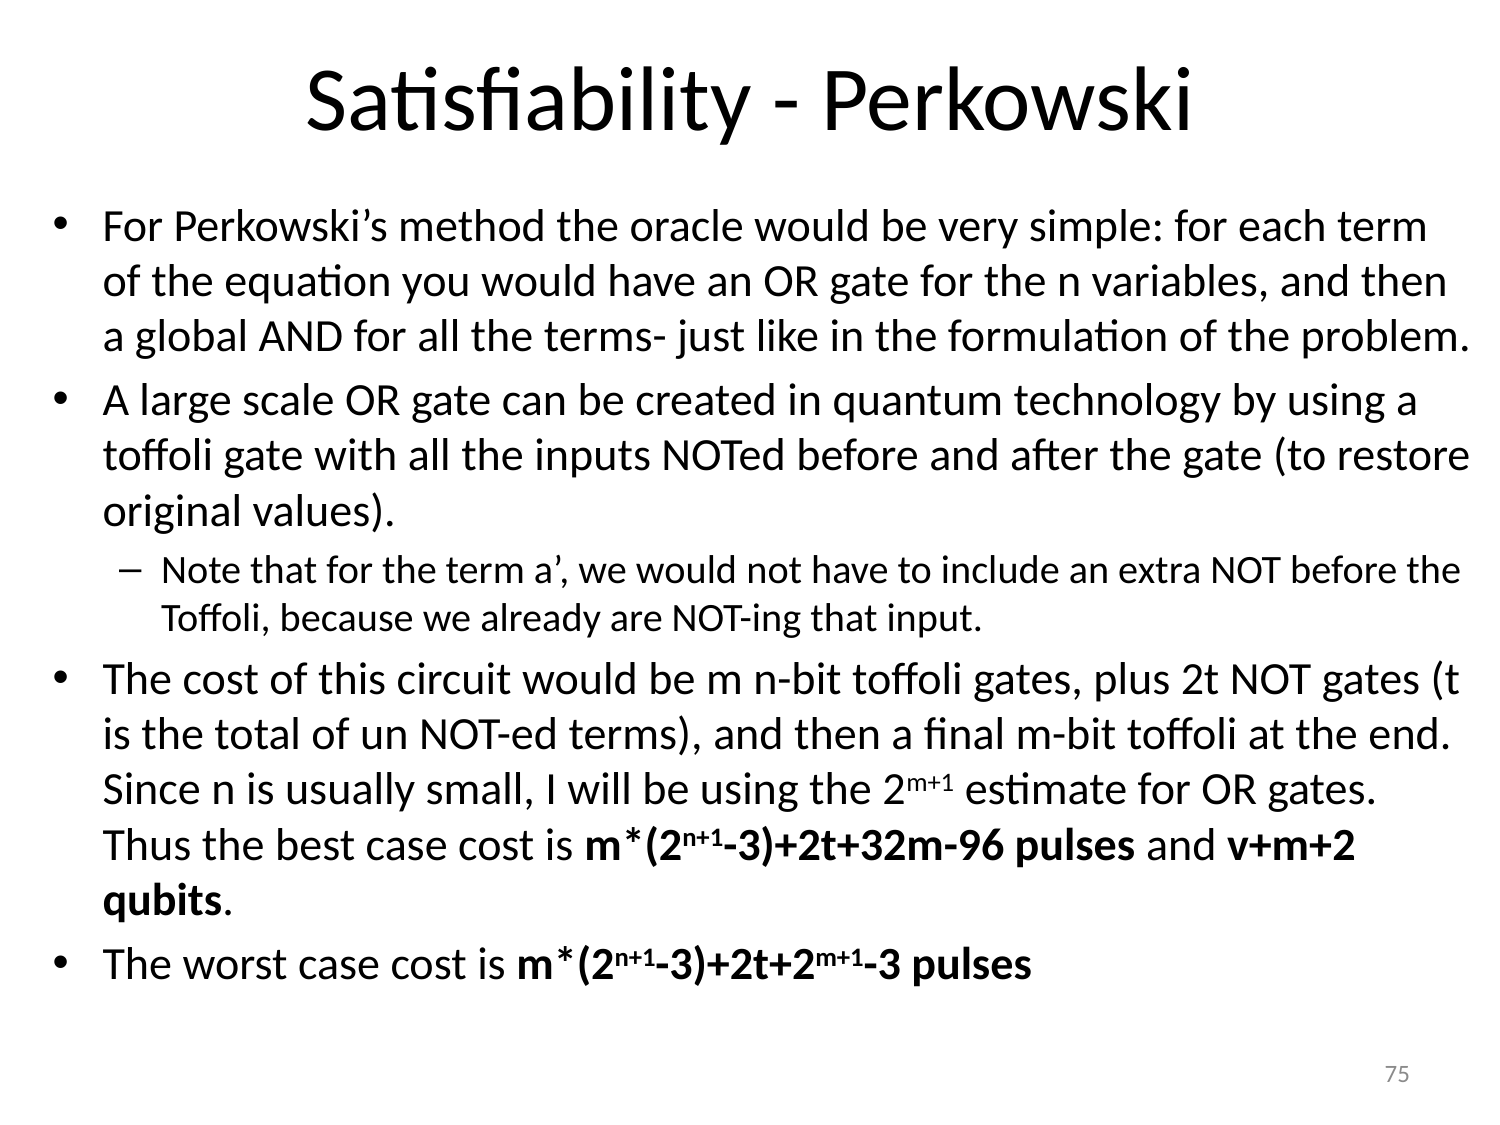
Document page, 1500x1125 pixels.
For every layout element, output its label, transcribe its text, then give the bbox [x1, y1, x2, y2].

title Satisfiability - Perkowski [75, 0, 1425, 187]
slide_number 75 [1074, 1042, 1425, 1103]
list For Perkowski’s method the oracle would be very simple: for each term of the equation you would have an OR gate for the n variables, and then a global AND for all the terms- just like in the formulation of the problem. A large scale OR gate can be created in quantum technology by using a toffoli gate with all the inputs NOTed before and after the gate (to restore original values). Note that for the term a’, we would not have to include an extra NOT before the Toffoli, because we already are NOT-ing that input. The cost of this circuit would be m n-bit toffoli gates, plus 2t NOT gates (t is the total of un NOT-ed terms), and then a final m-bit toffoli at the end. Since n is usually small, I will be using the 2m+1 estimate for OR gates. Thus the best case cost is m*(2n+1-3)+2t+32m-96 pulses and v+m+2 qubits. The worst case cost is m*(2n+1-3)+2t+2m+1-3 pulses [37, 187, 1488, 1050]
